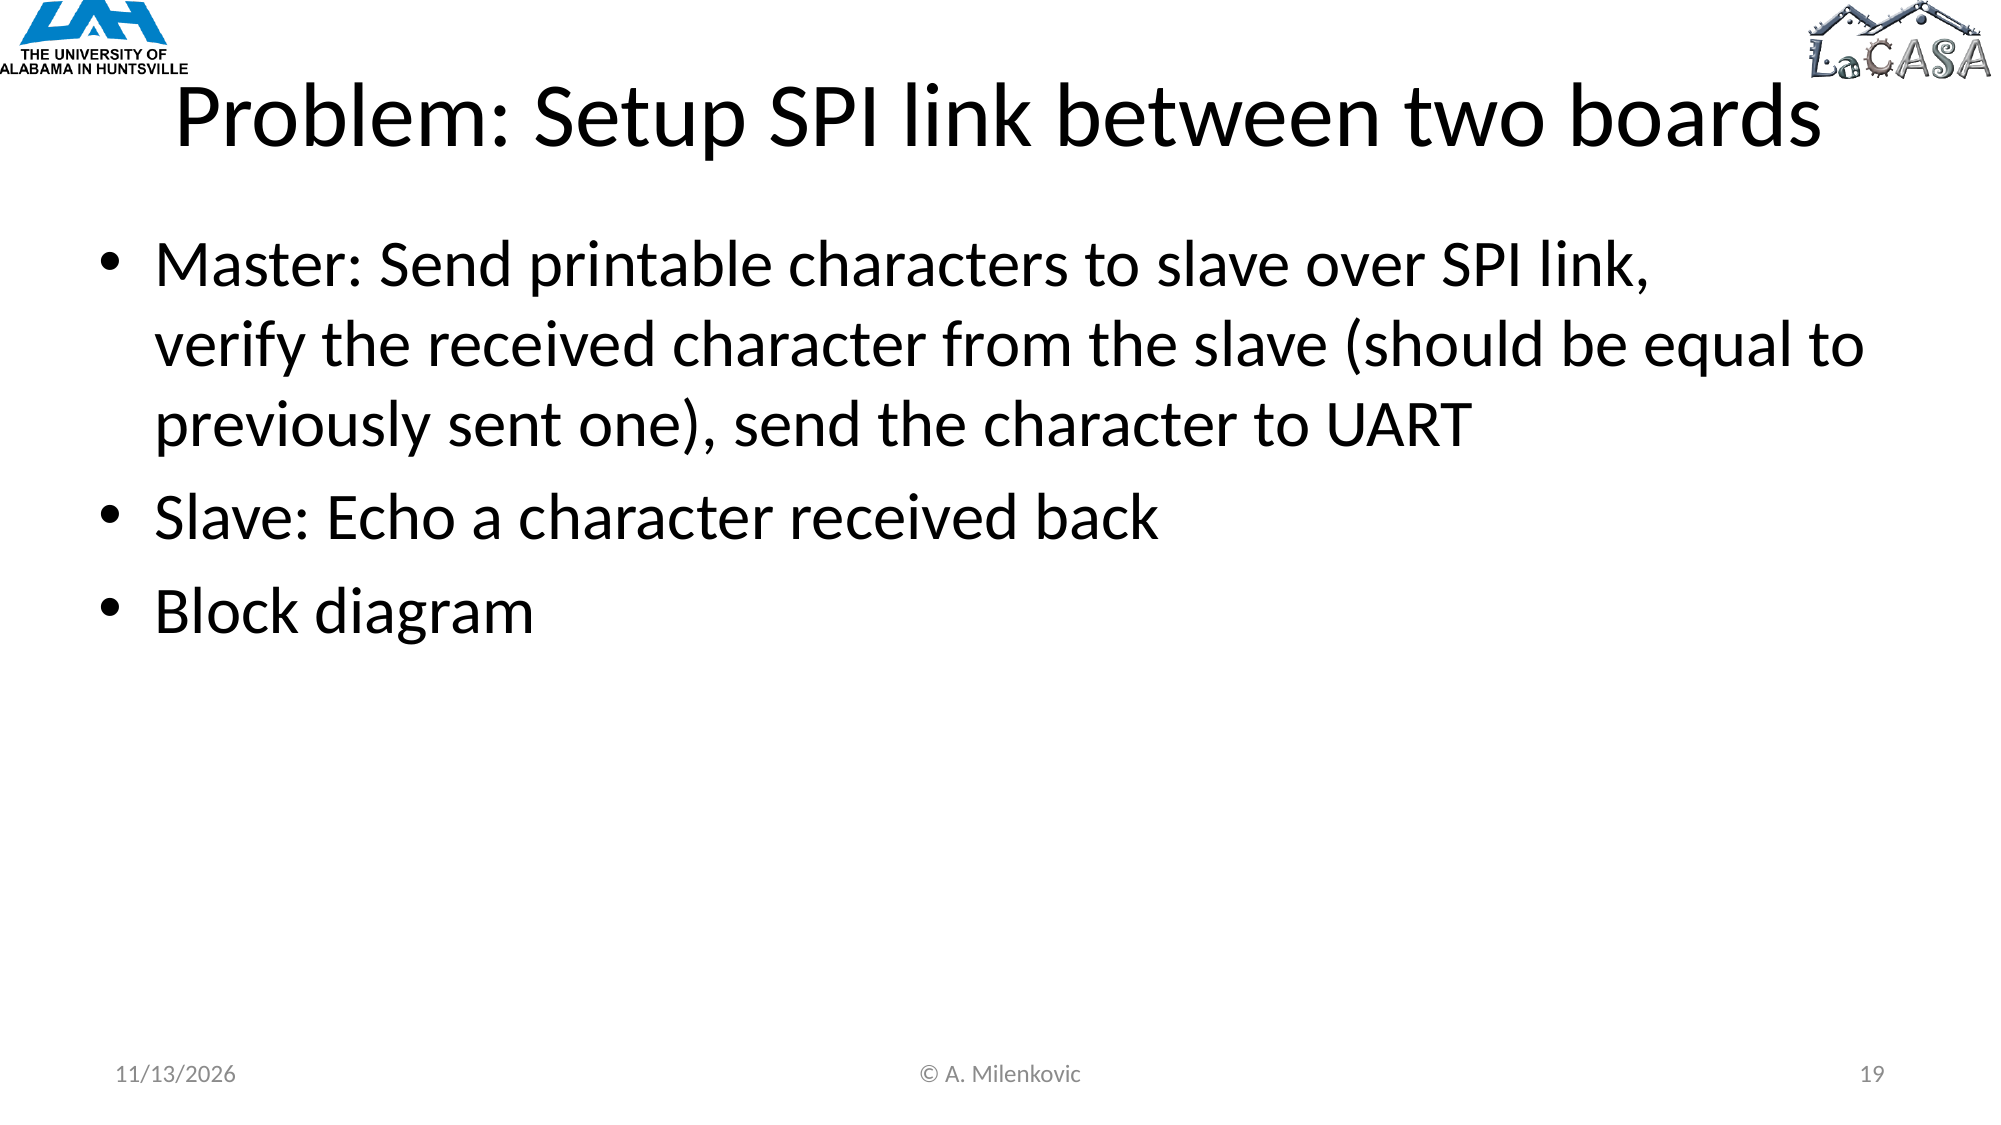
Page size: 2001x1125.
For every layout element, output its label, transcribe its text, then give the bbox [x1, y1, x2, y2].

footer © A. Milenkovic [683, 1042, 1317, 1103]
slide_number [99, 1042, 567, 1103]
picture [1798, 0, 2000, 85]
picture [0, 0, 189, 75]
slide_number 19 [1433, 1042, 1900, 1103]
list Master: Send printable characters to slave over SPI link, verify the received character from the slave (should be equal to previously sent one), send the character to UART Slave: Echo a character received back Block diagram [83, 212, 1884, 955]
title Problem: Setup SPI link between two boards [99, 45, 1900, 175]
